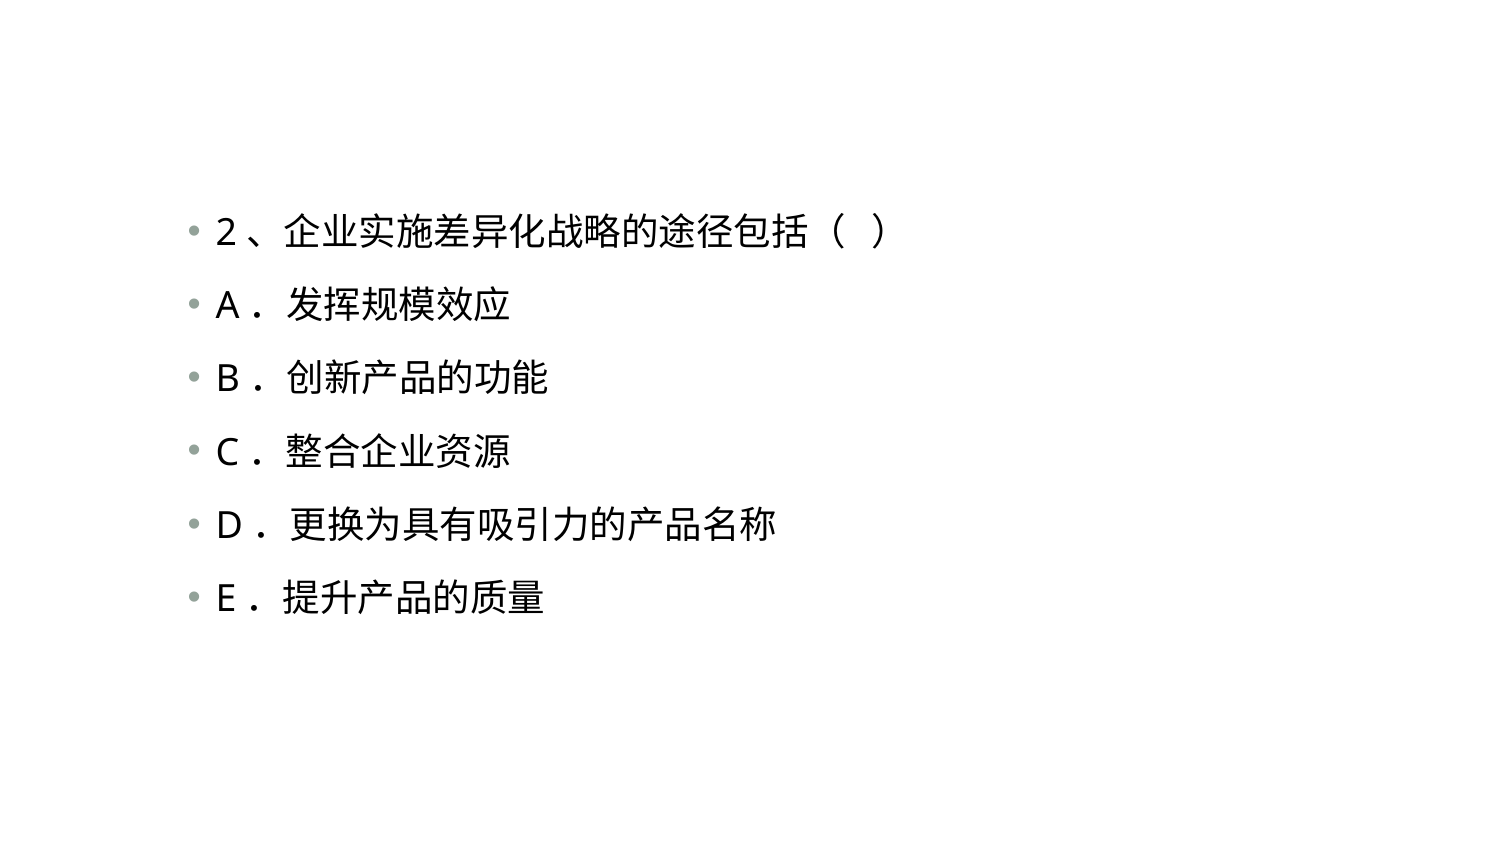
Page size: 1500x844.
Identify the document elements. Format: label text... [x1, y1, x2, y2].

list 2、企业实施差异化战略的途径包括（ ） A．发挥规模效应 B．创新产品的功能 C．整合企业资源 D．更换为具有吸引力的产品名称 E．提升产品的质量 [158, 178, 1293, 722]
